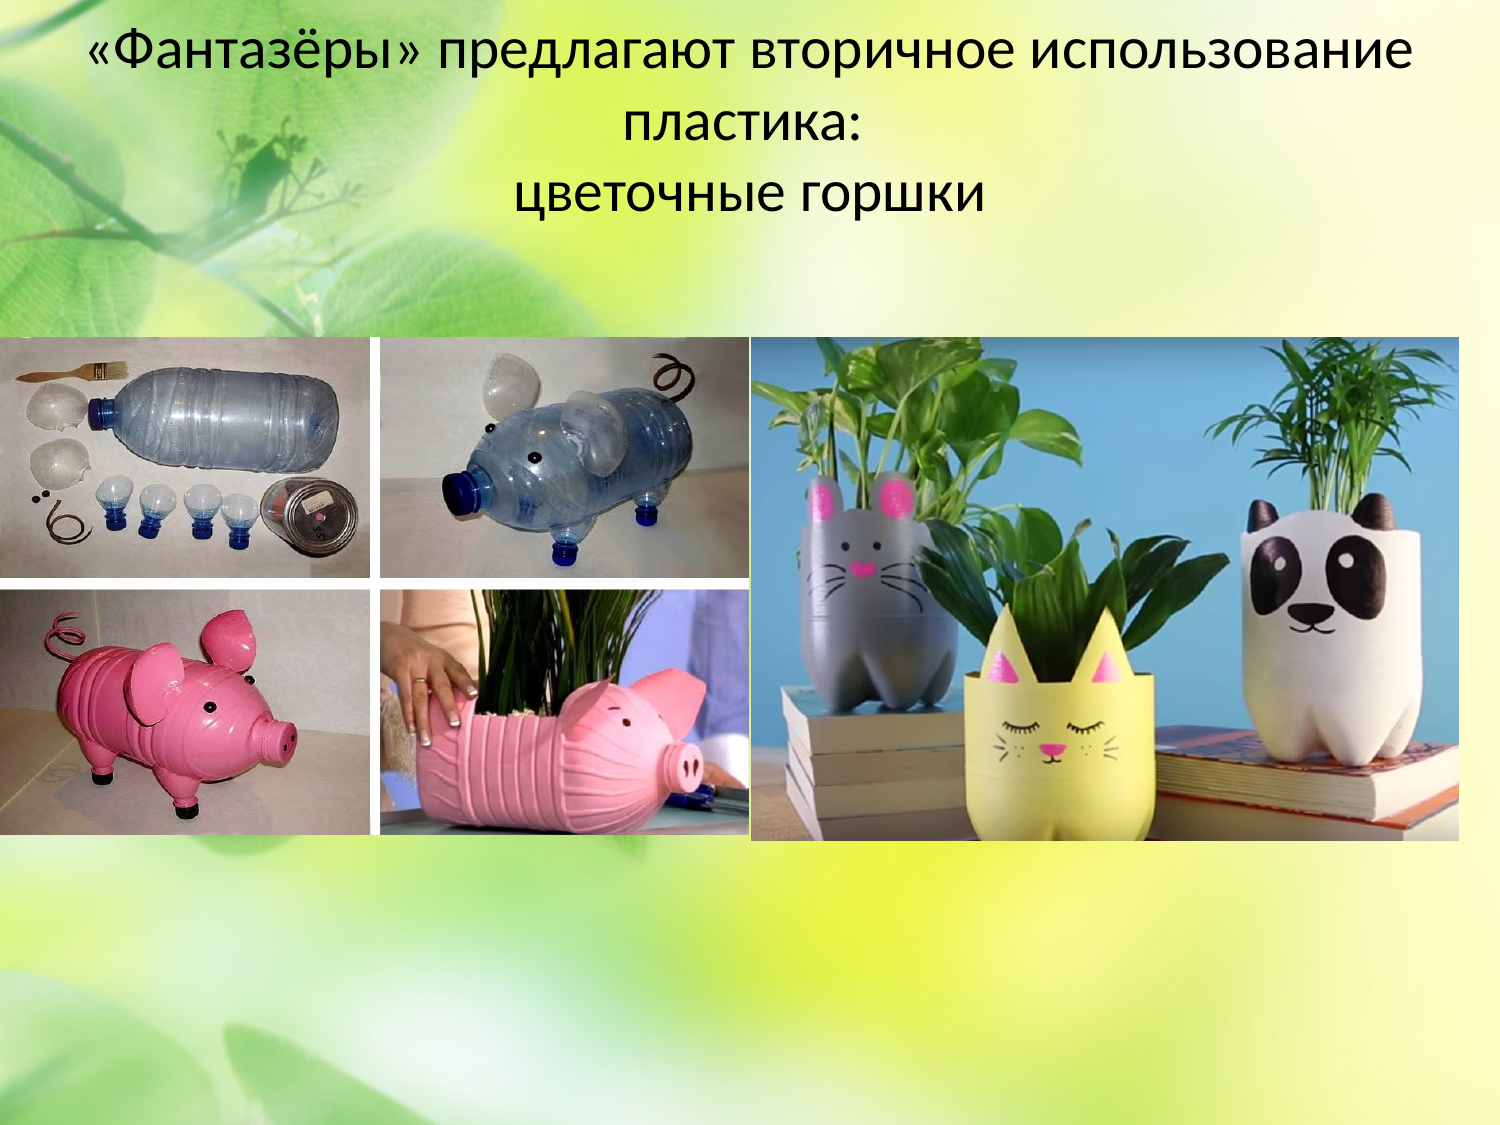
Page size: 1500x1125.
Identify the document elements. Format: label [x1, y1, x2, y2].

picture [0, 0, 1500, 1125]
list [0, 337, 749, 835]
list [750, 337, 1460, 841]
